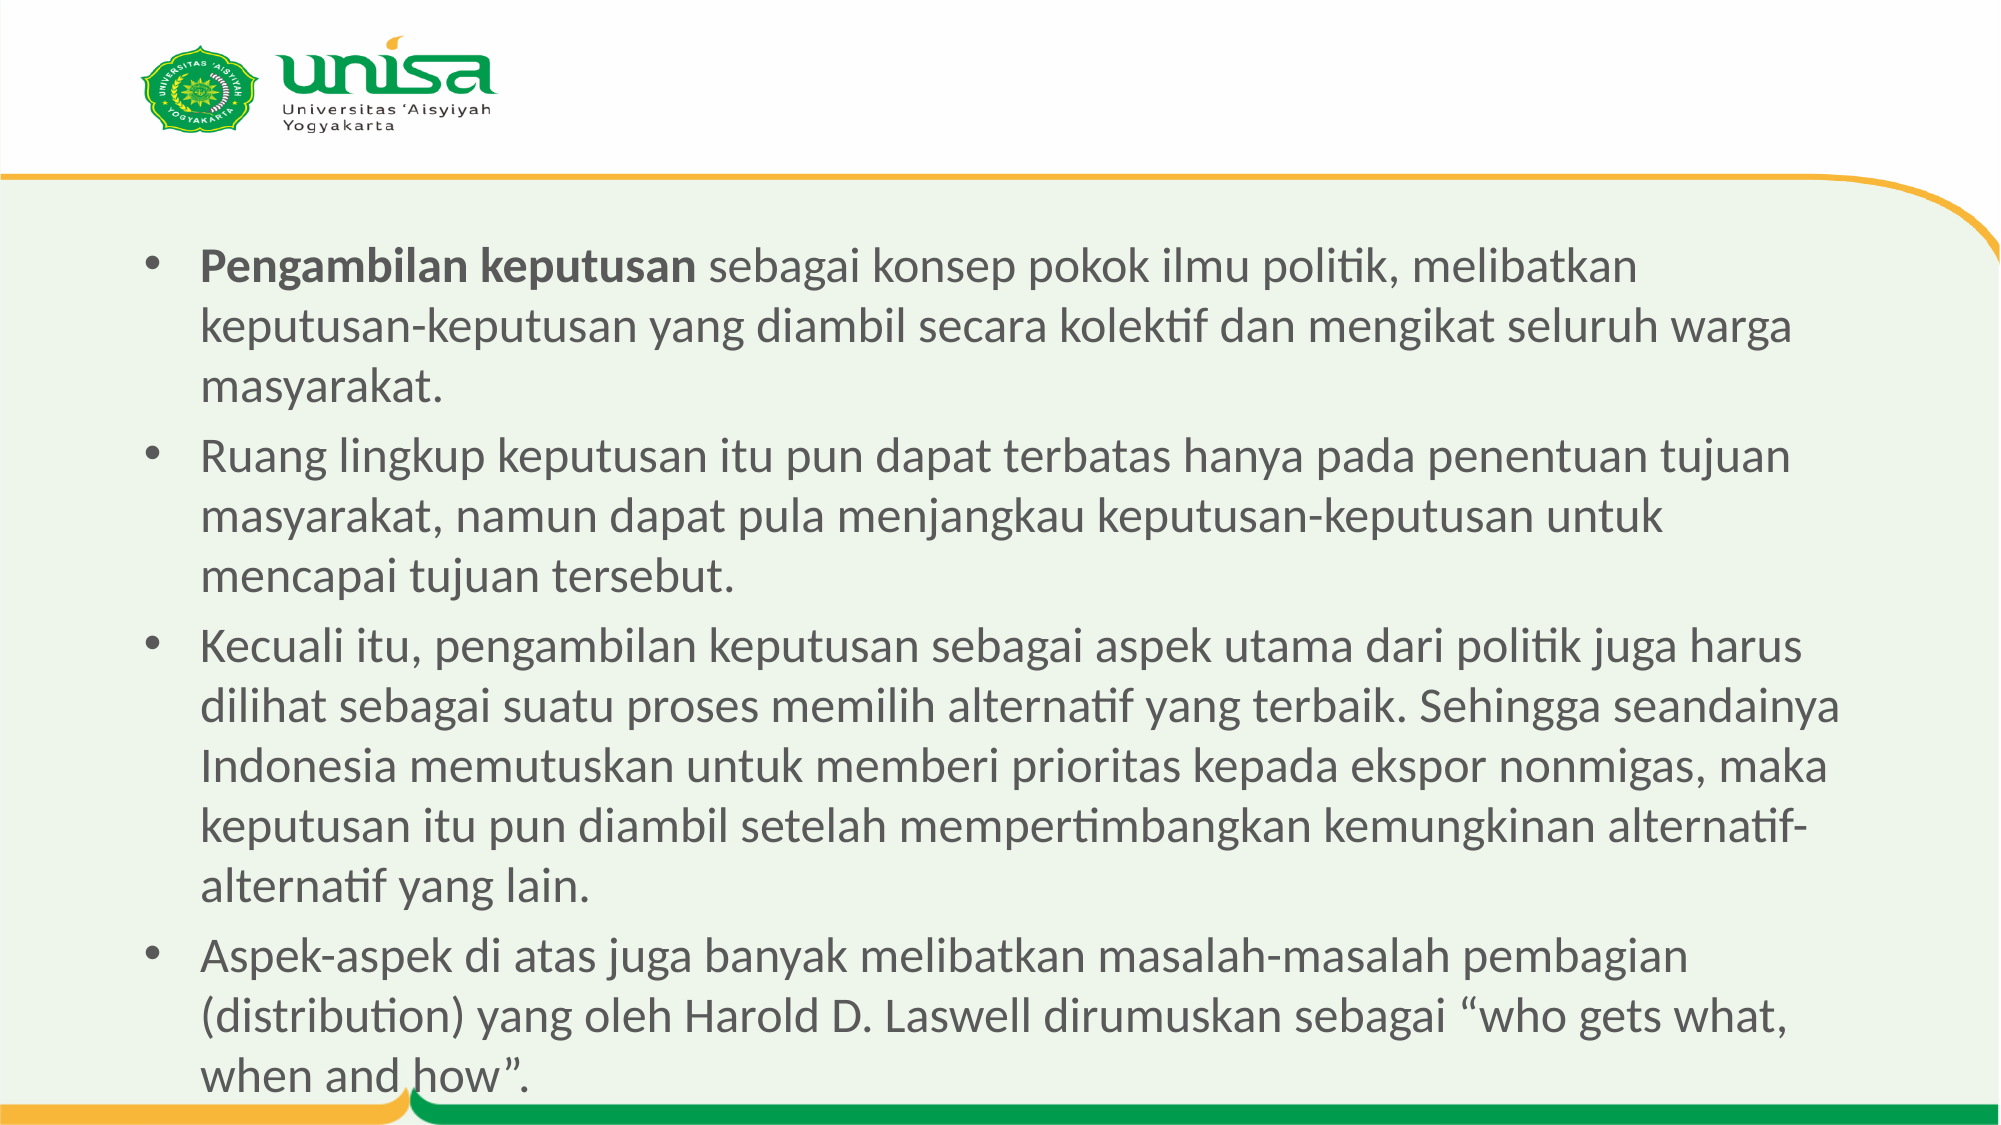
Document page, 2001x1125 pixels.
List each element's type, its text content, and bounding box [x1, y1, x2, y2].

picture [0, 0, 2000, 1125]
list Pengambilan keputusan sebagai konsep pokok ilmu politik, melibatkan keputusan-keputusan yang diambil secara kolektif dan mengikat seluruh warga masyarakat. Ruang lingkup keputusan itu pun dapat terbatas hanya pada penentuan tujuan masyarakat, namun dapat pula menjangkau keputusan-keputusan untuk mencapai tujuan tersebut. Kecuali itu, pengambilan keputusan sebagai aspek utama dari politik juga harus dilihat sebagai suatu proses memilih alternatif yang terbaik. Sehingga seandainya Indonesia memutuskan untuk memberi prioritas kepada ekspor nonmigas, maka keputusan itu pun diambil setelah mempertimbangkan kemungkinan alternatif-alternatif yang lain. Aspek-aspek di atas juga banyak melibatkan masalah-masalah pembagian (distribution) yang oleh Harold D. Laswell dirumuskan sebagai “who gets what, when and how”. [129, 224, 1867, 1059]
